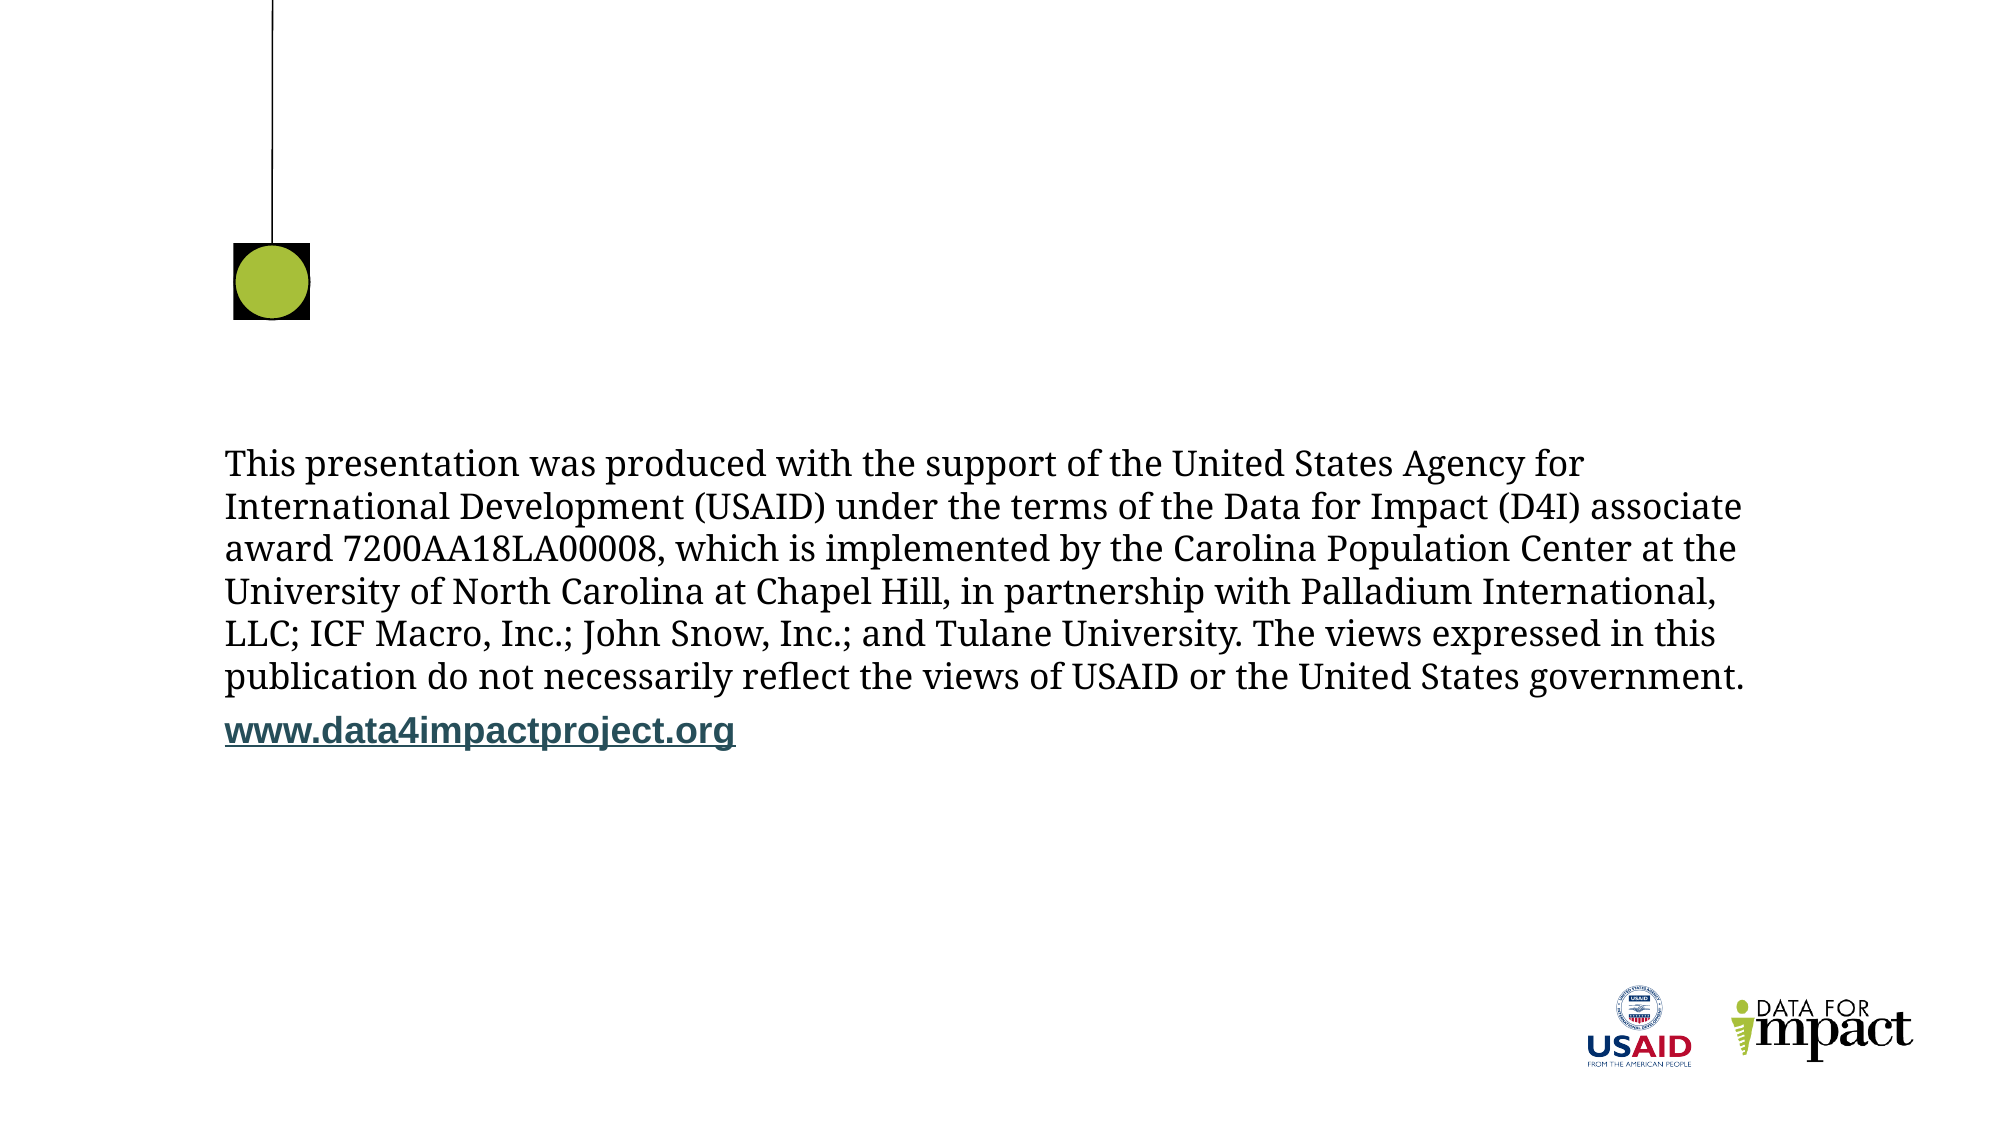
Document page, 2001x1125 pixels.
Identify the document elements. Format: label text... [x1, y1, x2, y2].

picture [1726, 991, 1919, 1067]
text_box This presentation was produced with the support of the United States Agency for International Development (USAID) under the terms of the Data for Impact (D4I) associate award 7200AA18LA00008, which is implemented by the Carolina Population Center at the University of North Carolina at Chapel Hill, in partnership with Palladium International, LLC; ICF Macro, Inc.; John Snow, Inc.; and Tulane University. The views expressed in this publication do not necessarily reflect the views of USAID or the United States government. www.data4impactproject.org [188, 433, 1784, 848]
picture [1565, 964, 1714, 1088]
